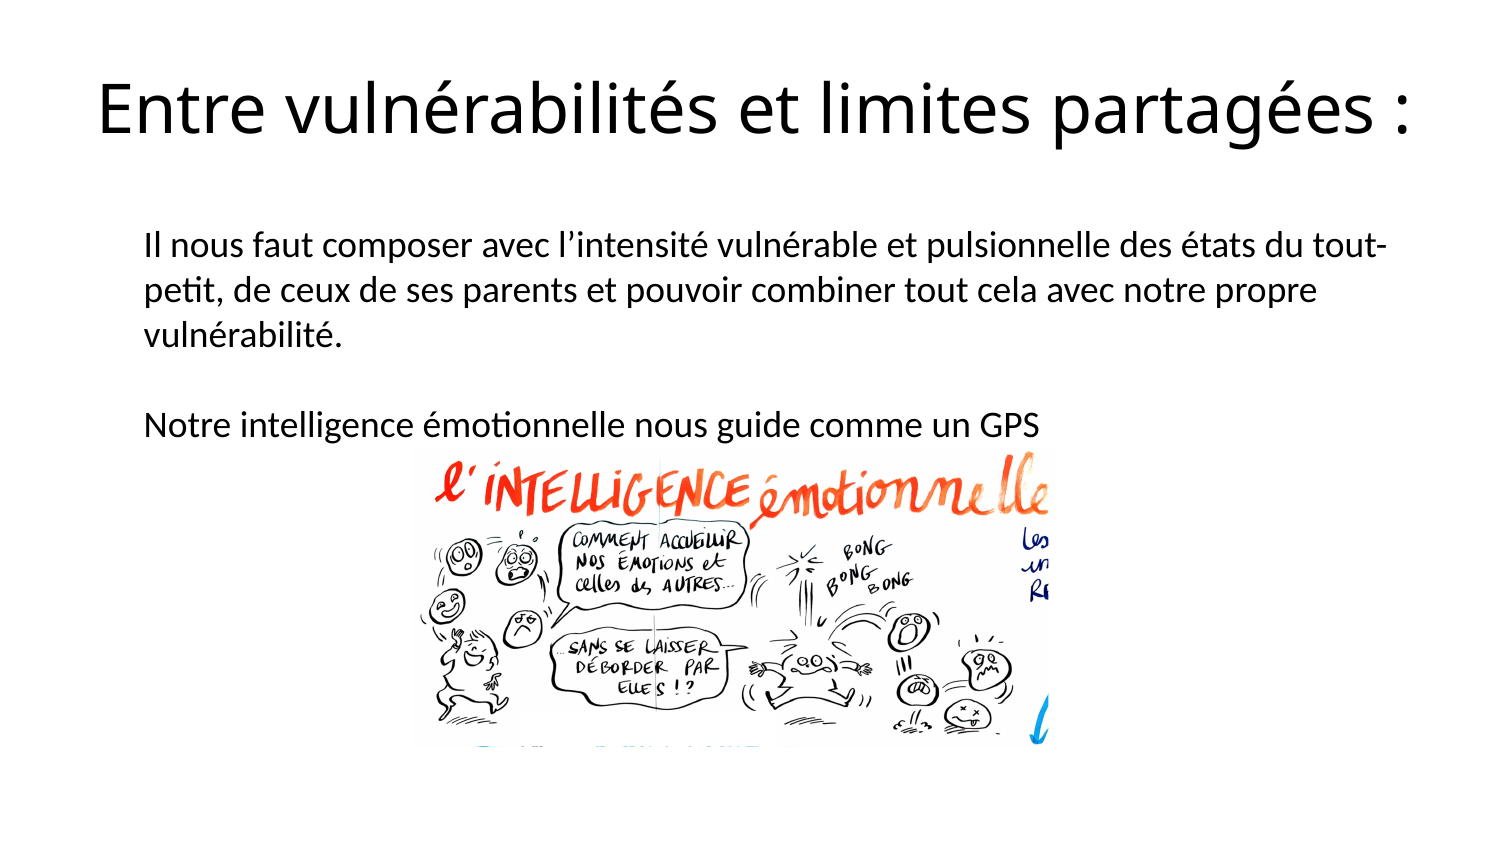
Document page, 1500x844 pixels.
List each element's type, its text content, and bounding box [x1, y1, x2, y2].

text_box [518, 499, 1160, 760]
title Entre vulnérabilités et limites partagées : [0, 59, 1500, 154]
text_box Il nous faut composer avec l’intensité vulnérable et pulsionnelle des états du tout-petit, de ceux de ses parents et pouvoir combiner tout cela avec notre propre vulnérabilité. Notre intelligence émotionnelle nous guide comme un GPS [129, 212, 1428, 498]
picture [412, 447, 1057, 747]
